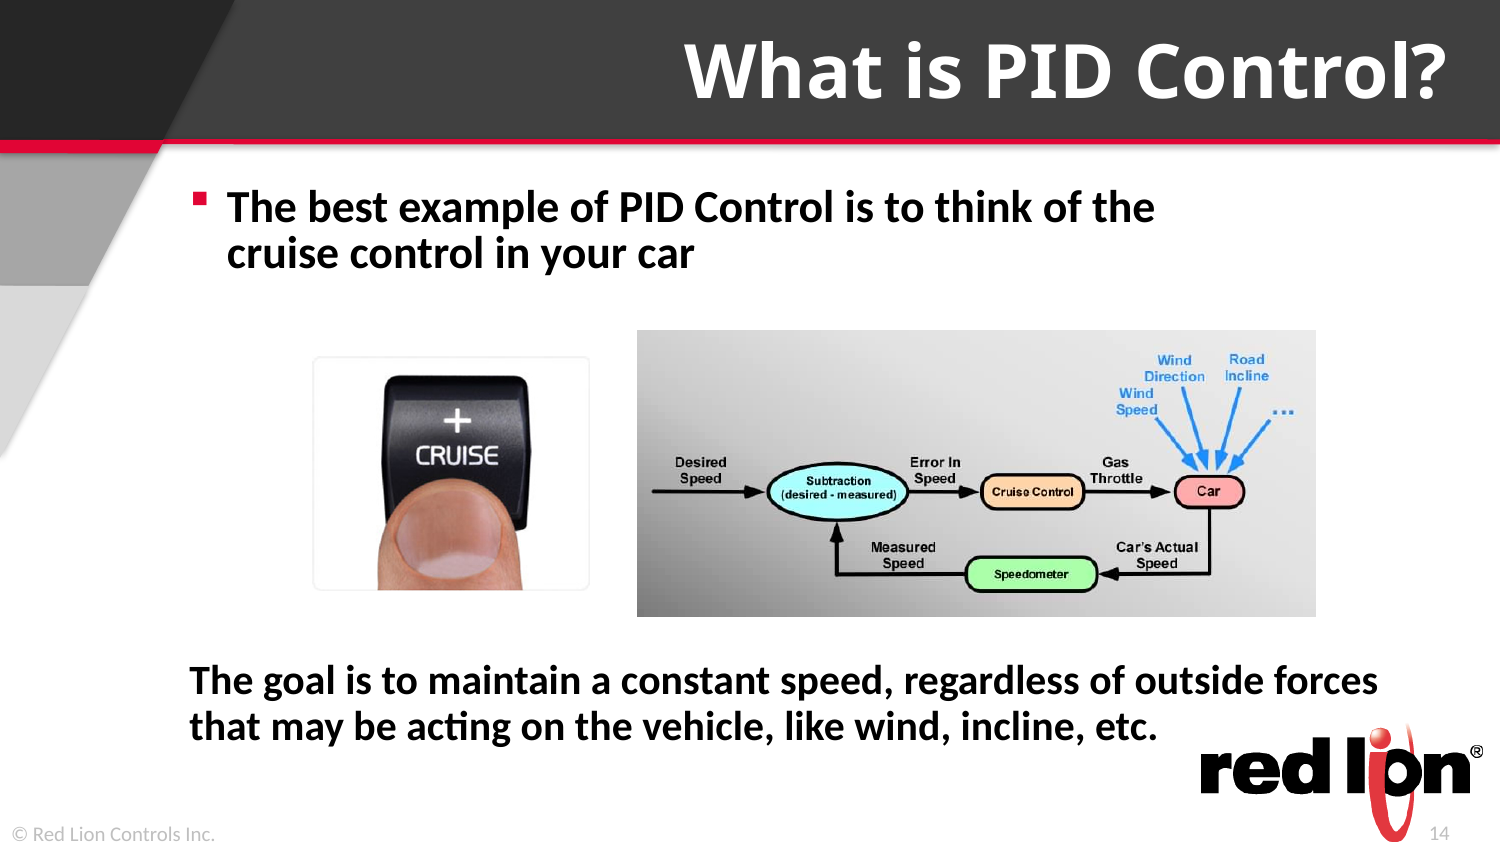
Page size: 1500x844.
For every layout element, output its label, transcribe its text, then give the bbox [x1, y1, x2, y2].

picture [312, 356, 591, 591]
list The best example of PID Control is to think of the cruise control in your car The goal is to maintain a constant speed, regardless of outside forces that may be acting on the vehicle, like wind, incline, etc. [174, 178, 1465, 730]
title What is PID Control? [187, 26, 1463, 111]
picture [1201, 721, 1483, 842]
picture [637, 330, 1316, 618]
